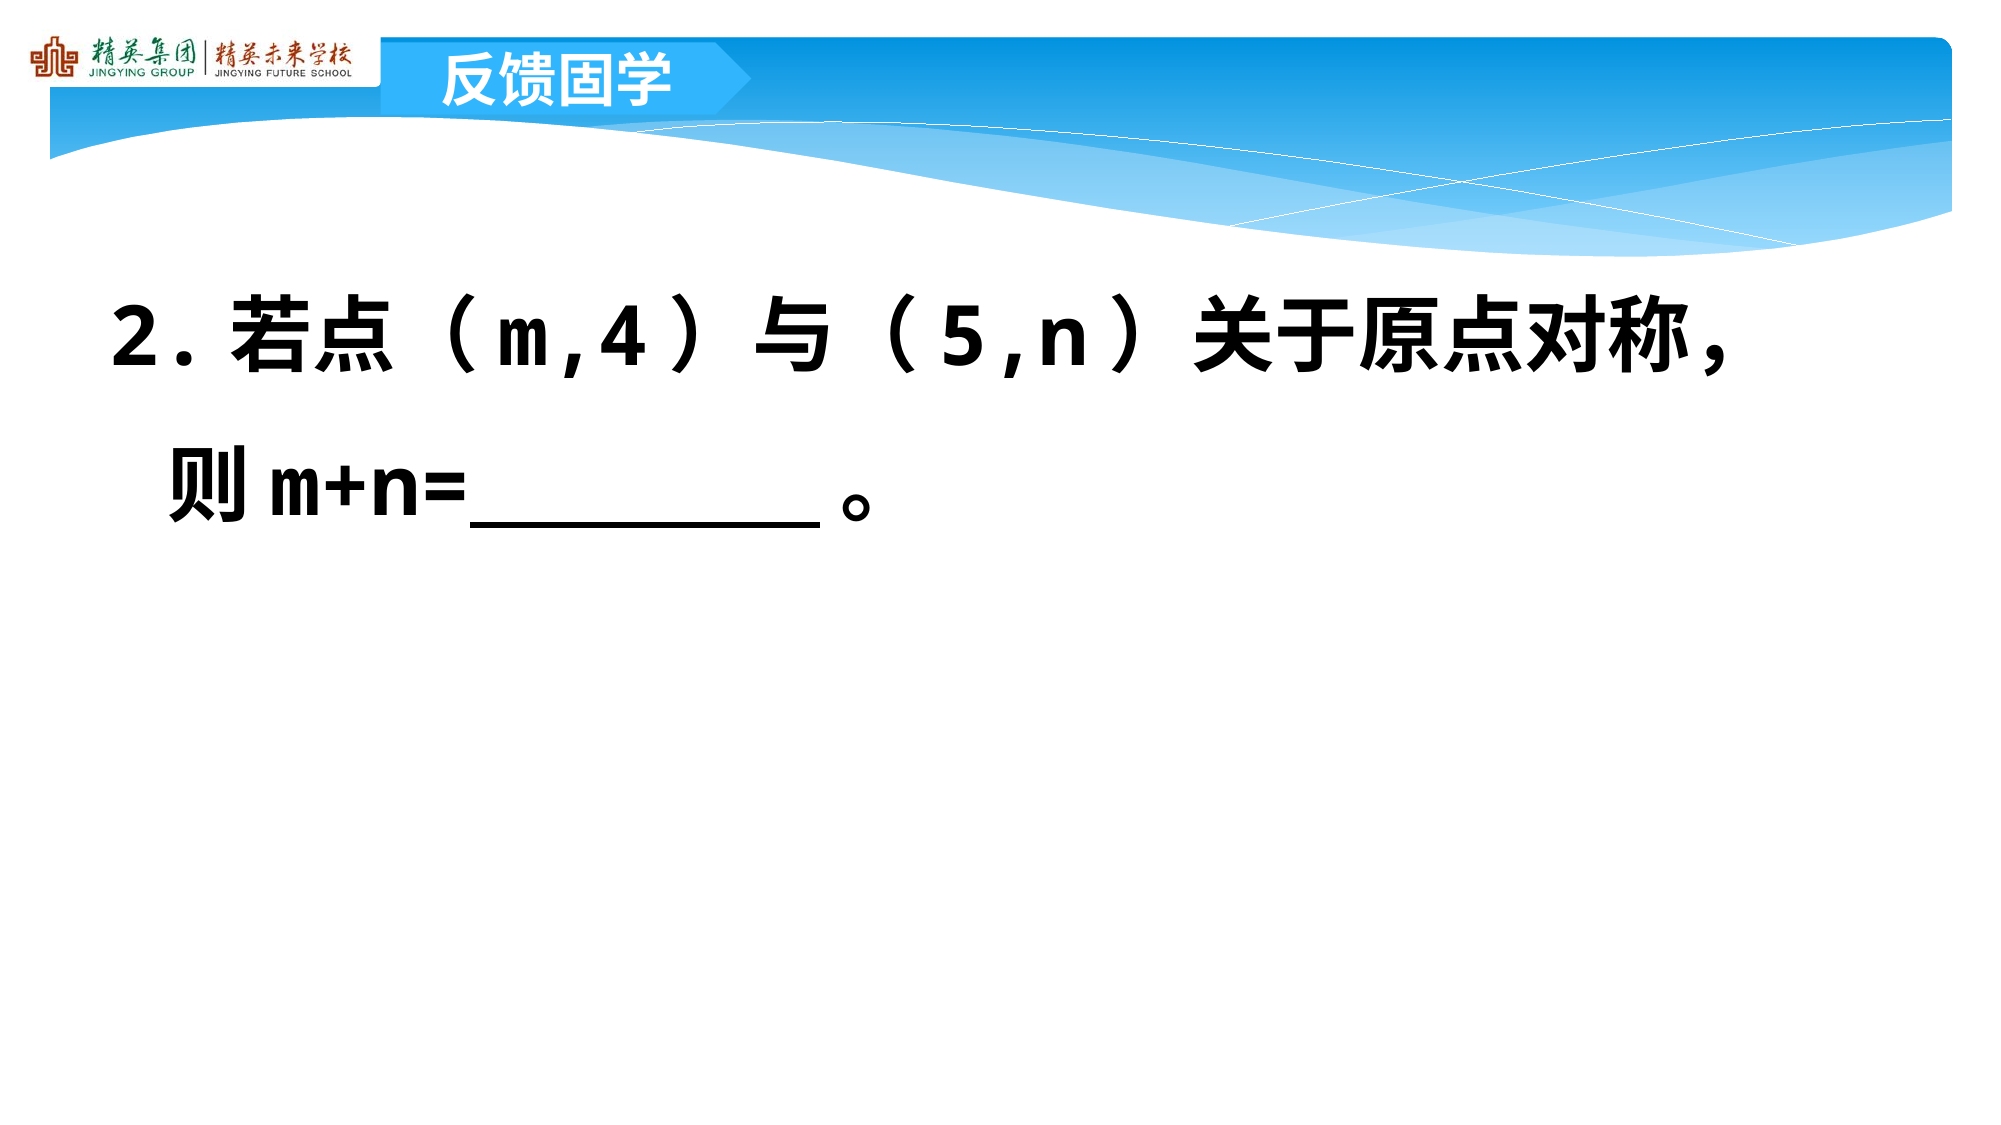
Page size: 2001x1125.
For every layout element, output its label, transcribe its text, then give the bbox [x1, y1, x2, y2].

picture [13, 29, 381, 88]
text_box 反馈固学 [379, 41, 753, 116]
text_box 2.若点（m,4）与（5,n）关于原点对称， 则m+n= 。 [94, 224, 1898, 540]
